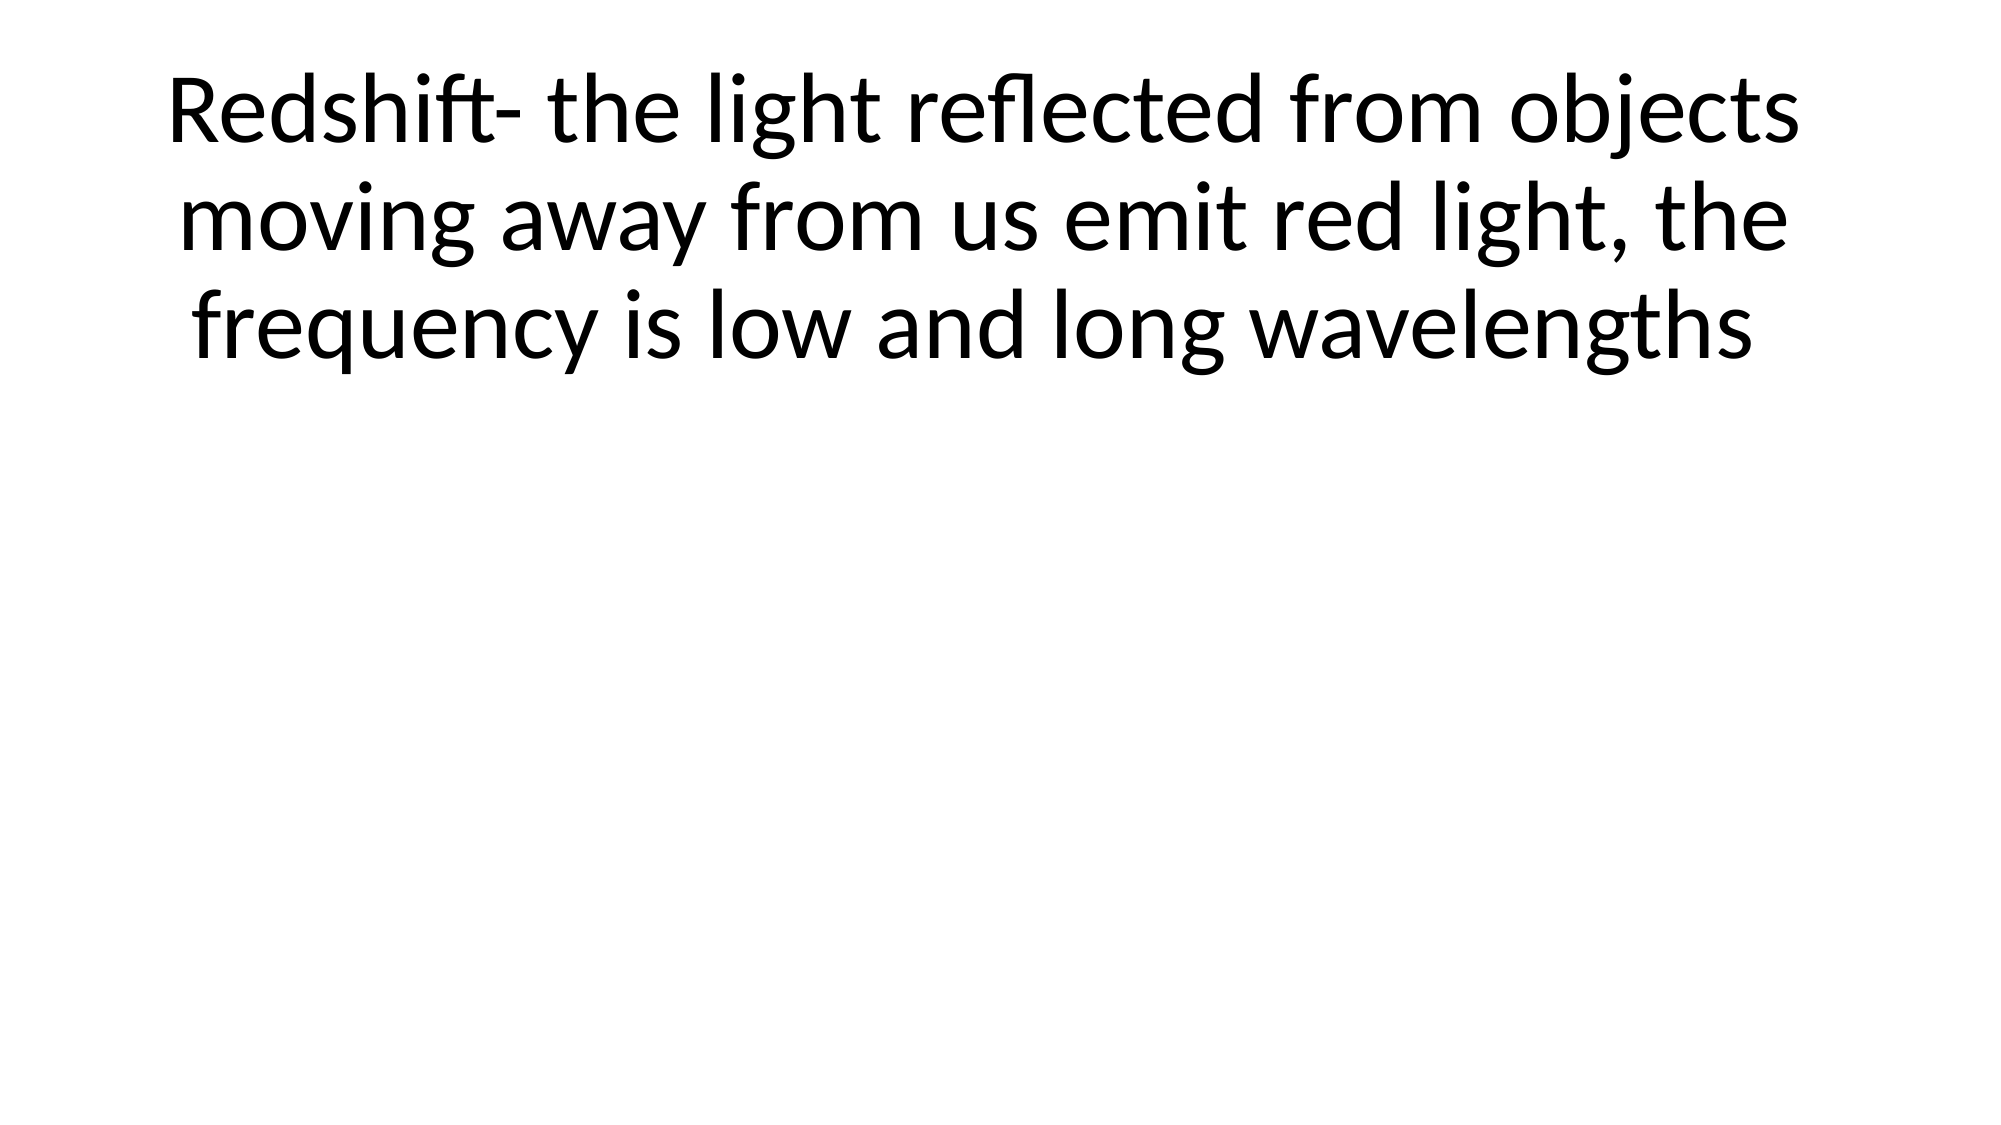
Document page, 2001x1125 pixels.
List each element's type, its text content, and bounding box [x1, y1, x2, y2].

text_box Redshift- the light reflected from objects moving away from us emit red light, the frequency is low and long wavelengths [122, 48, 1848, 763]
